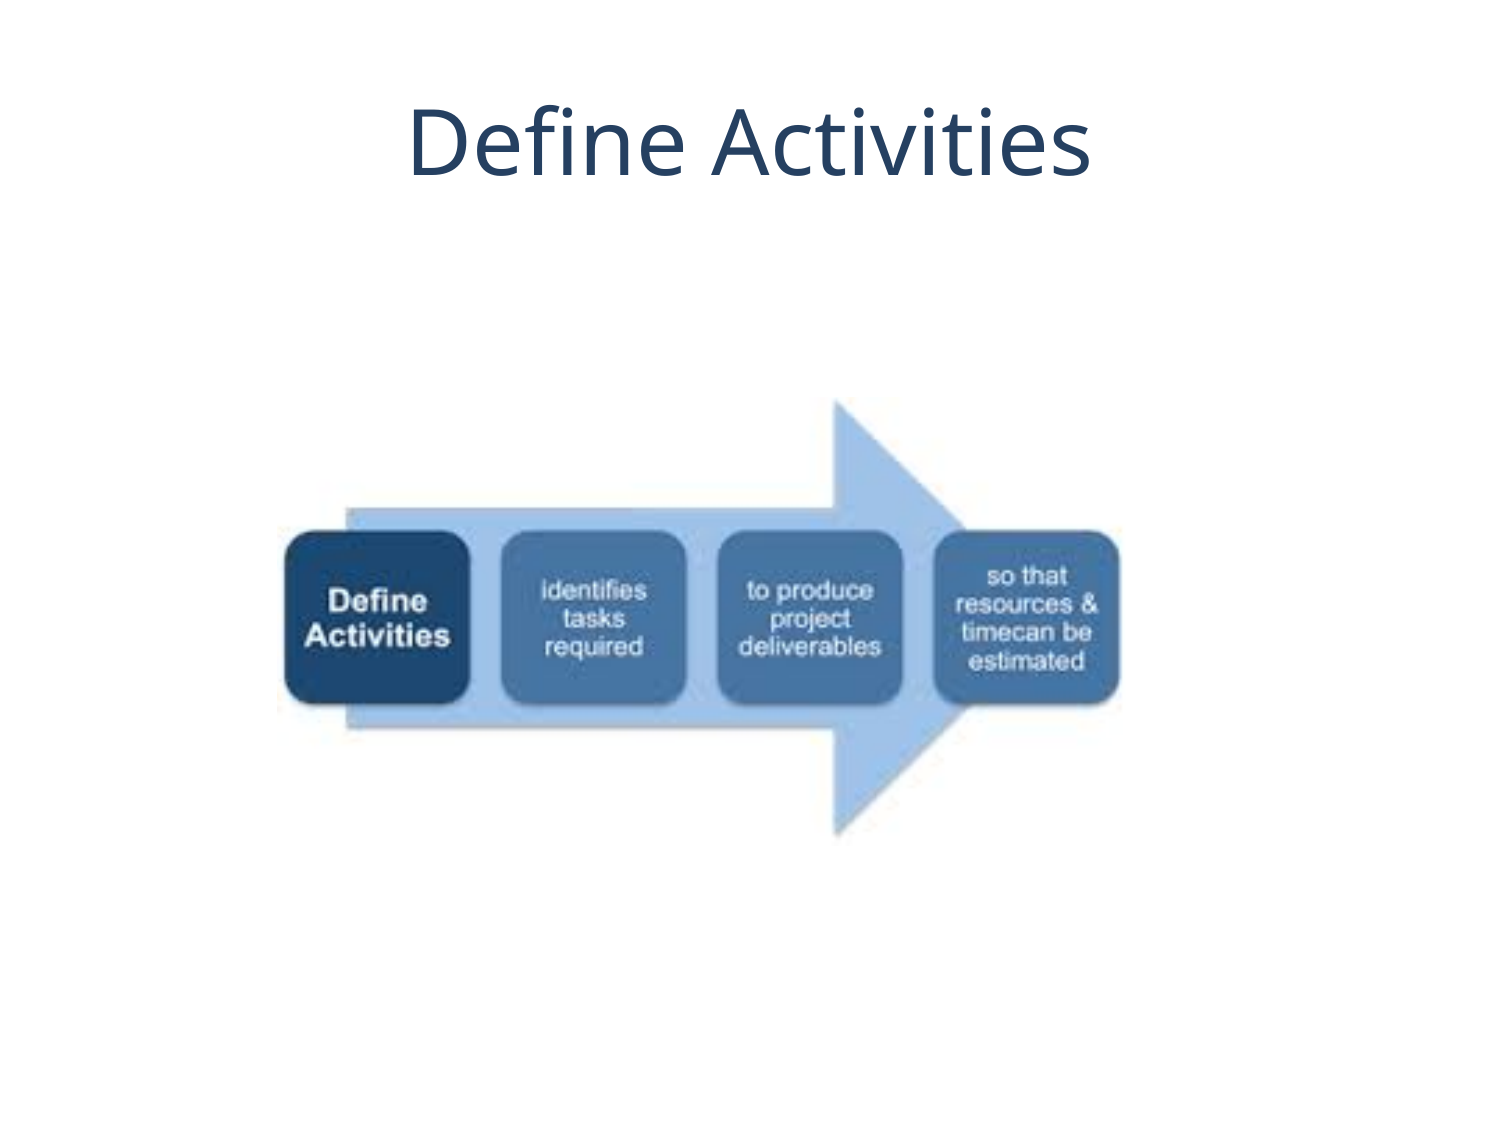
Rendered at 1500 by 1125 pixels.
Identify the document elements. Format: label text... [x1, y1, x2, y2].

picture [277, 396, 1129, 847]
title Define Activities [75, 37, 1425, 241]
